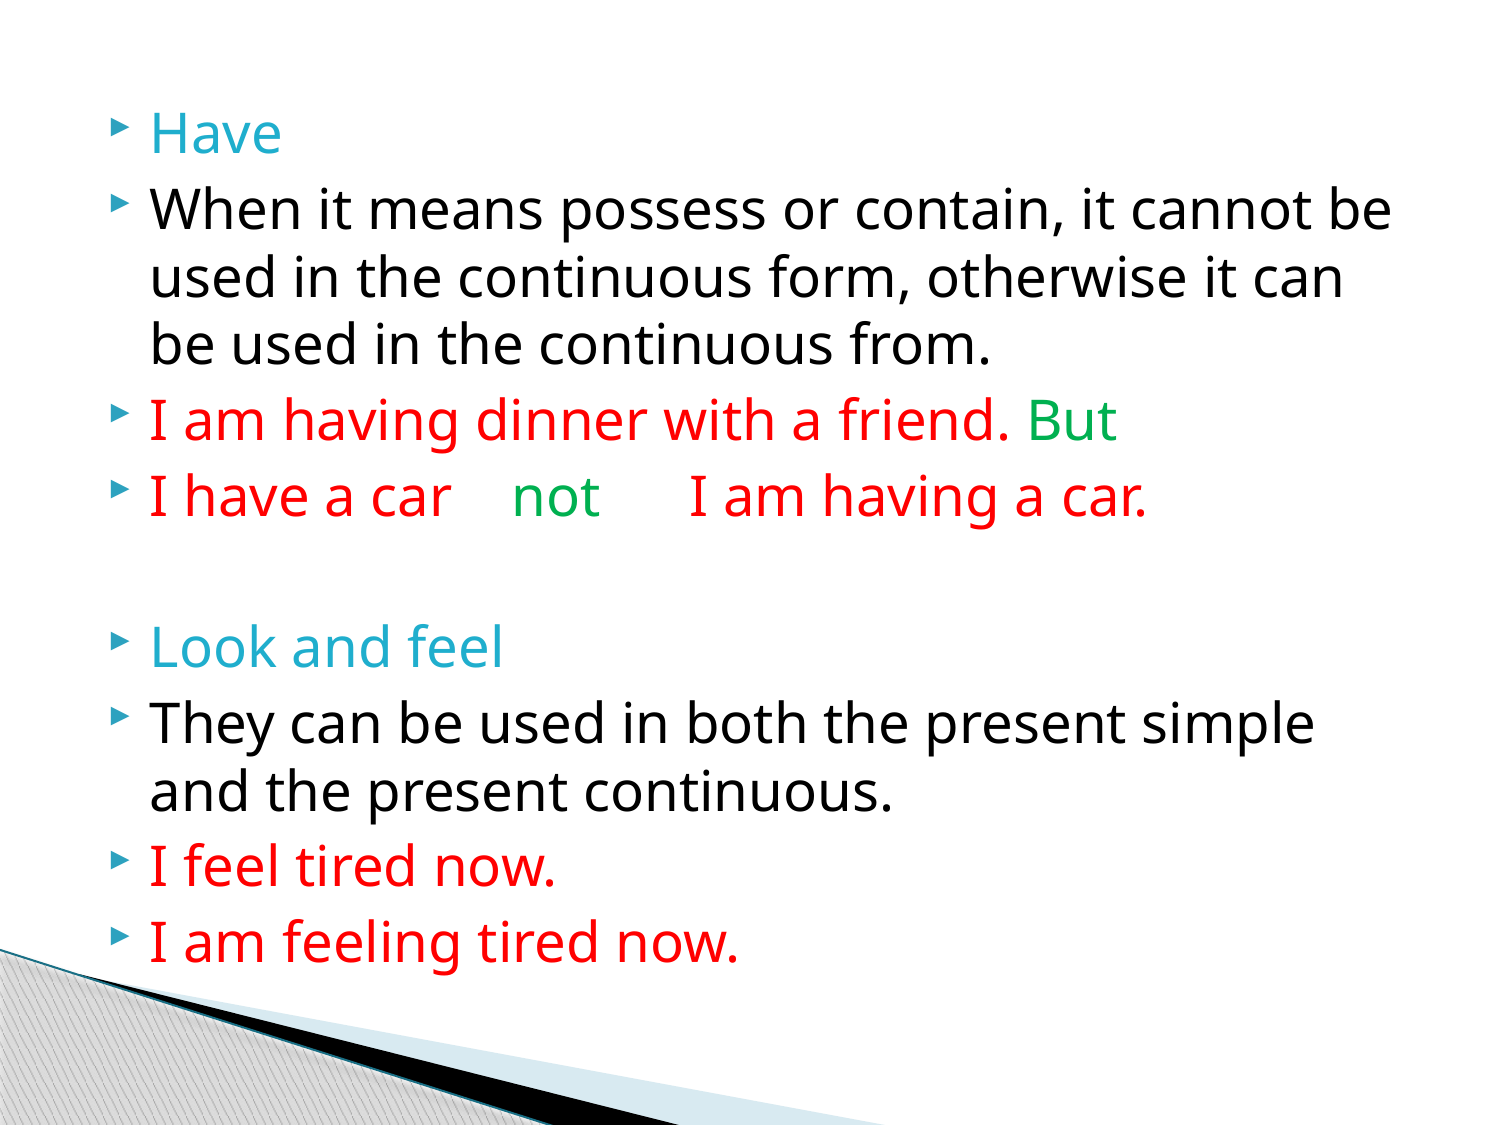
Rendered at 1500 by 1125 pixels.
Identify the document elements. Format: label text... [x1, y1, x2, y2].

list Have When it means possess or contain, it cannot be used in the continuous form, otherwise it can be used in the continuous from. I am having dinner with a friend. But I have a car not I am having a car. Look and feel They can be used in both the present simple and the present continuous. I feel tired now. I am feeling tired now. [75, 90, 1425, 986]
